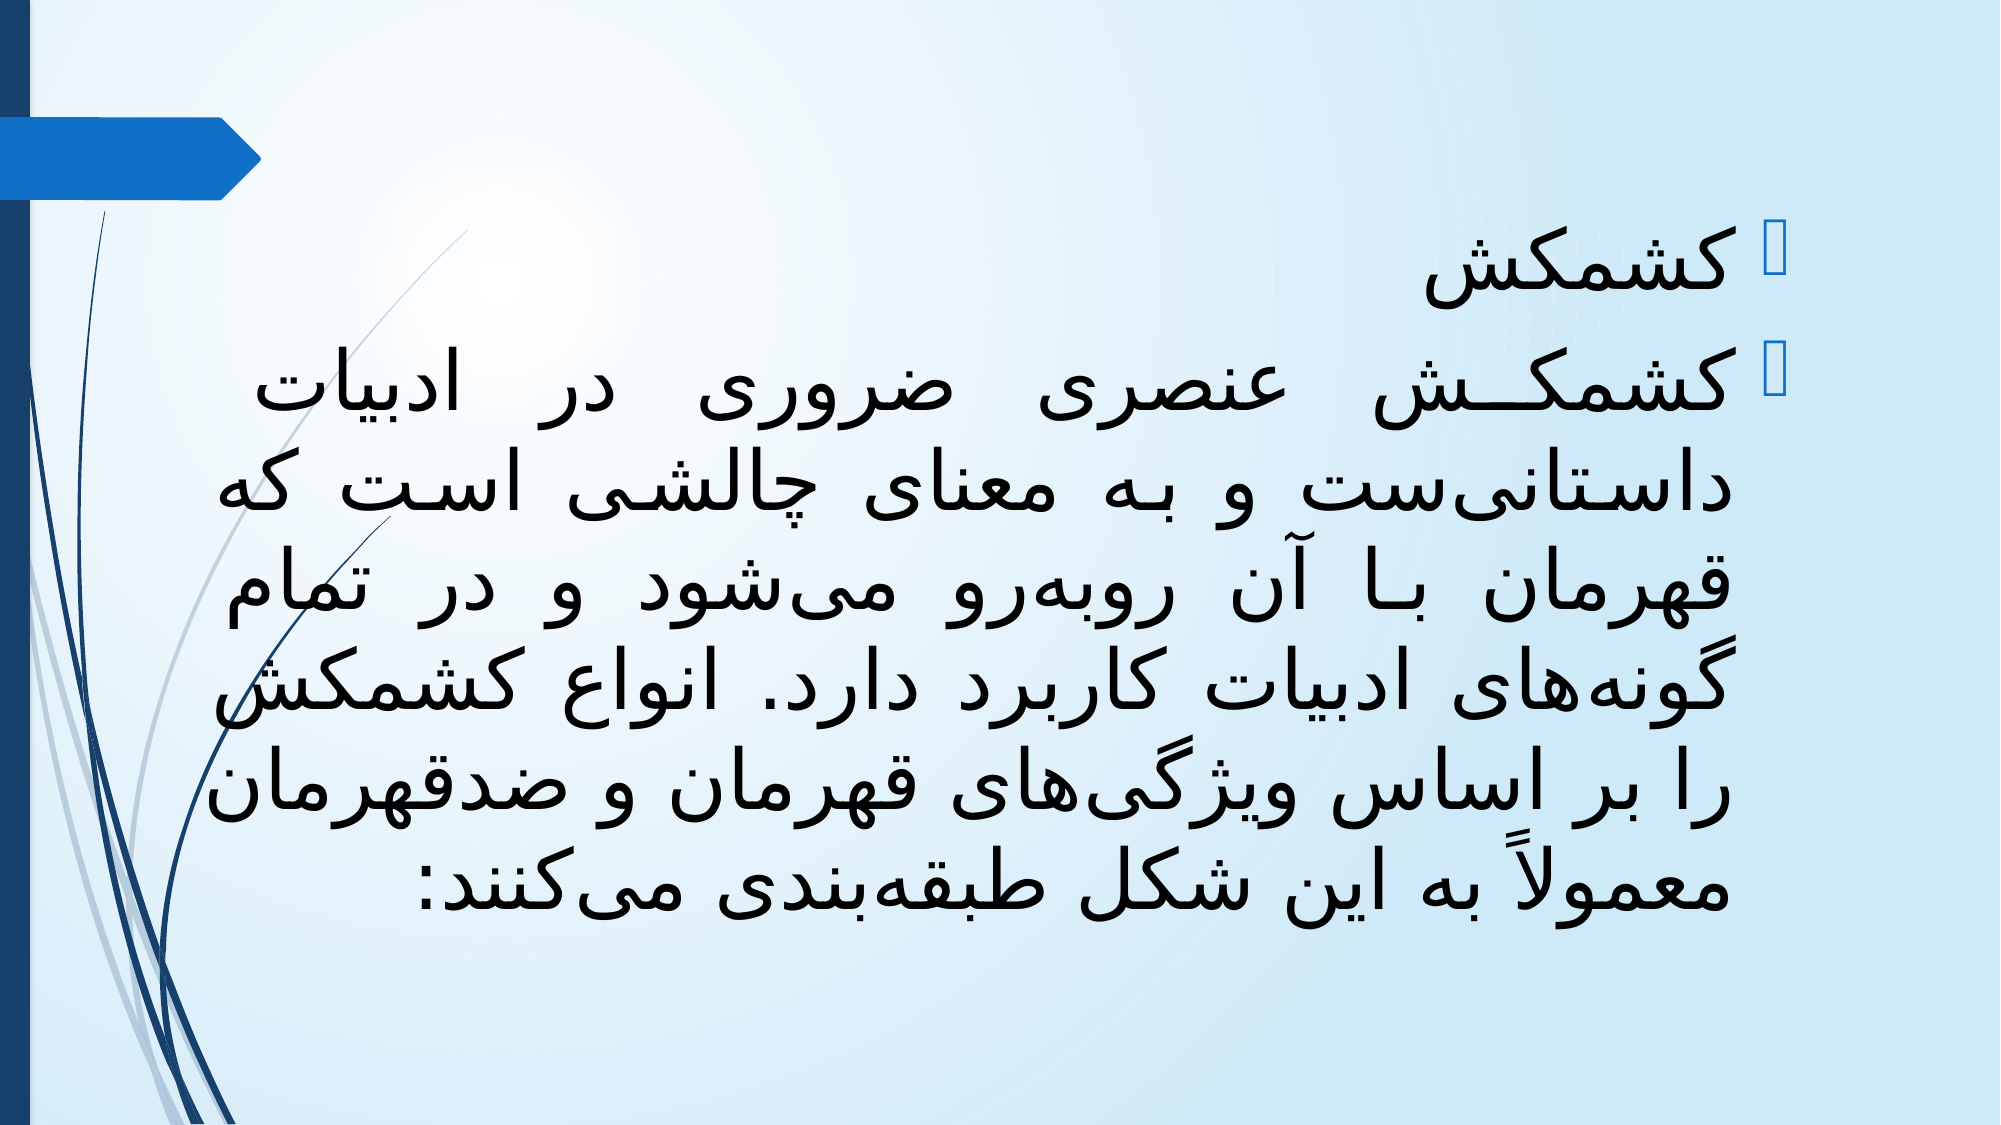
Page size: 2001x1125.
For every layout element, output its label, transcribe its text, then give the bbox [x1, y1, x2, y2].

list کشمکش کشمکش عنصری ضروری در ادبیات داستانی‌ست و به معنای چالشی است که قهرمان با آن روبه‌رو می‌شود و در تمام گونه‌های ادبیات کاربرد دارد. انواع کشمکش را بر اساس ویژگی‌های قهرمان و ضدقهرمان معمولاً به این شکل طبقه‌بندی می‌کنند: [187, 198, 1808, 1000]
